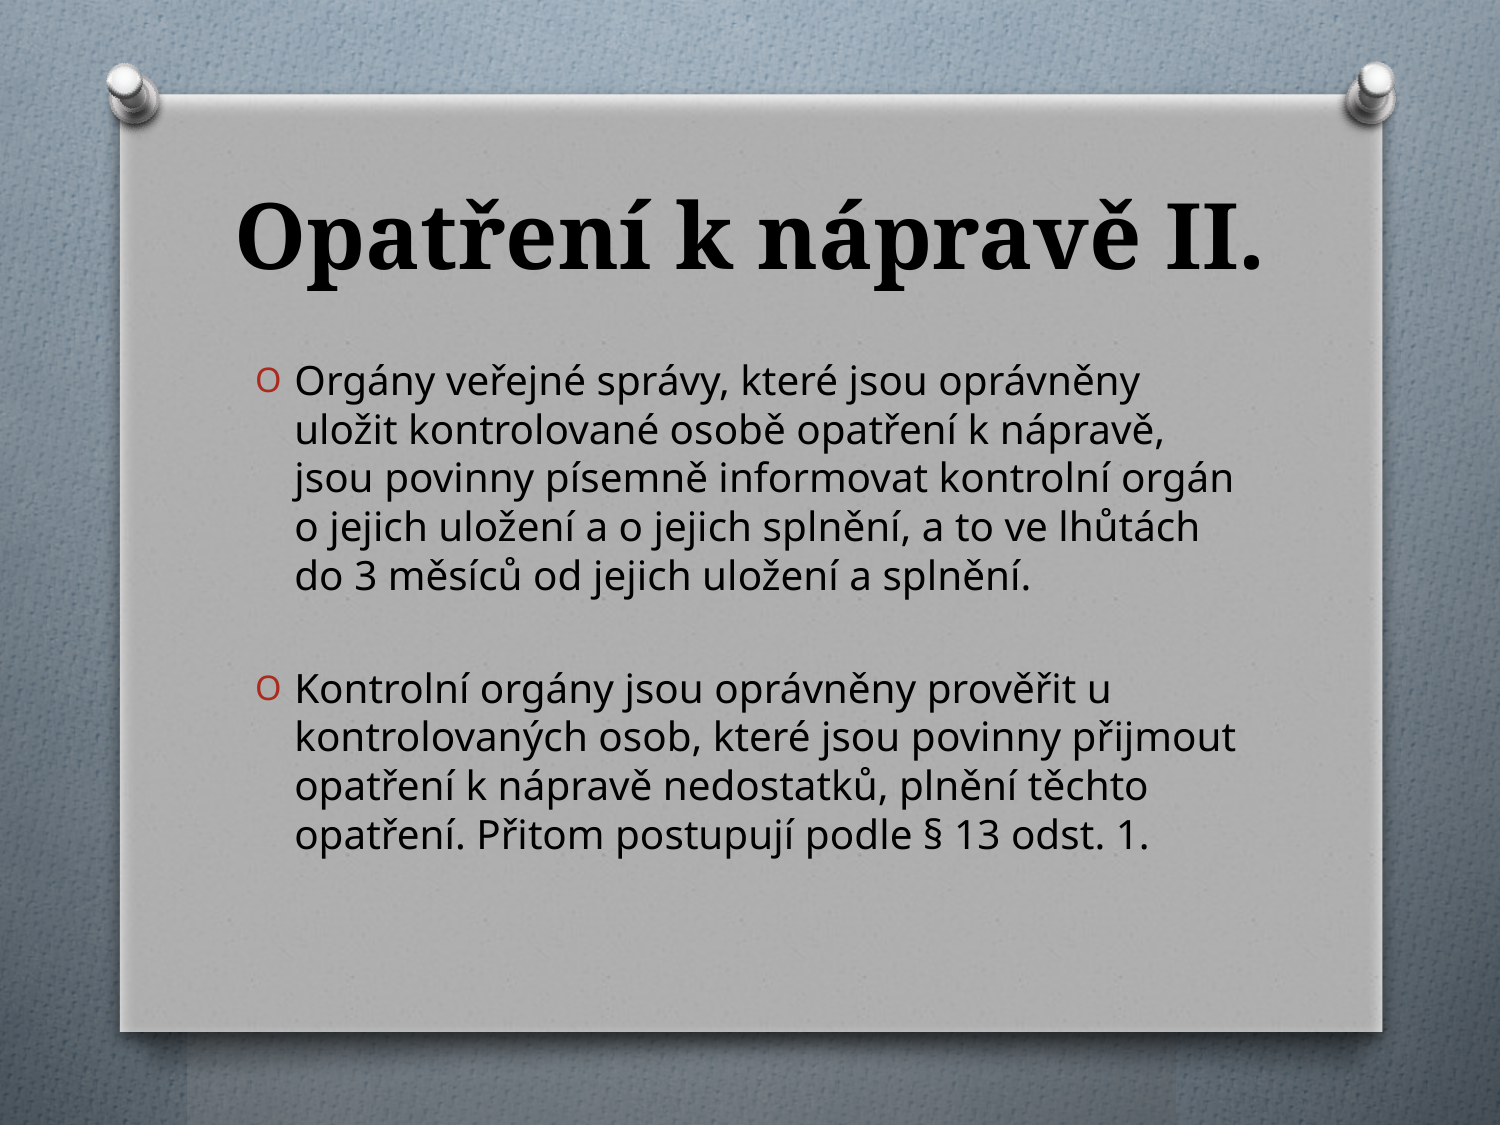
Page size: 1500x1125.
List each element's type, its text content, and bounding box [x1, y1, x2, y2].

picture [75, 29, 198, 153]
title Opatření k nápravě II. [179, 134, 1323, 332]
list Orgány veřejné správy, které jsou oprávněny uložit kontrolované osobě opatření k nápravě, jsou povinny písemně informovat kontrolní orgán o jejich uložení a o jejich splnění, a to ve lhůtách do 3 měsíců od jejich uložení a splnění. Kontrolní orgány jsou oprávněny prověřit u kontrolovaných osob, které jsou povinny přijmout opatření k nápravě nedostatků, plnění těchto opatření. Přitom postupují podle § 13 odst. 1. [240, 347, 1257, 939]
picture [1317, 35, 1439, 156]
